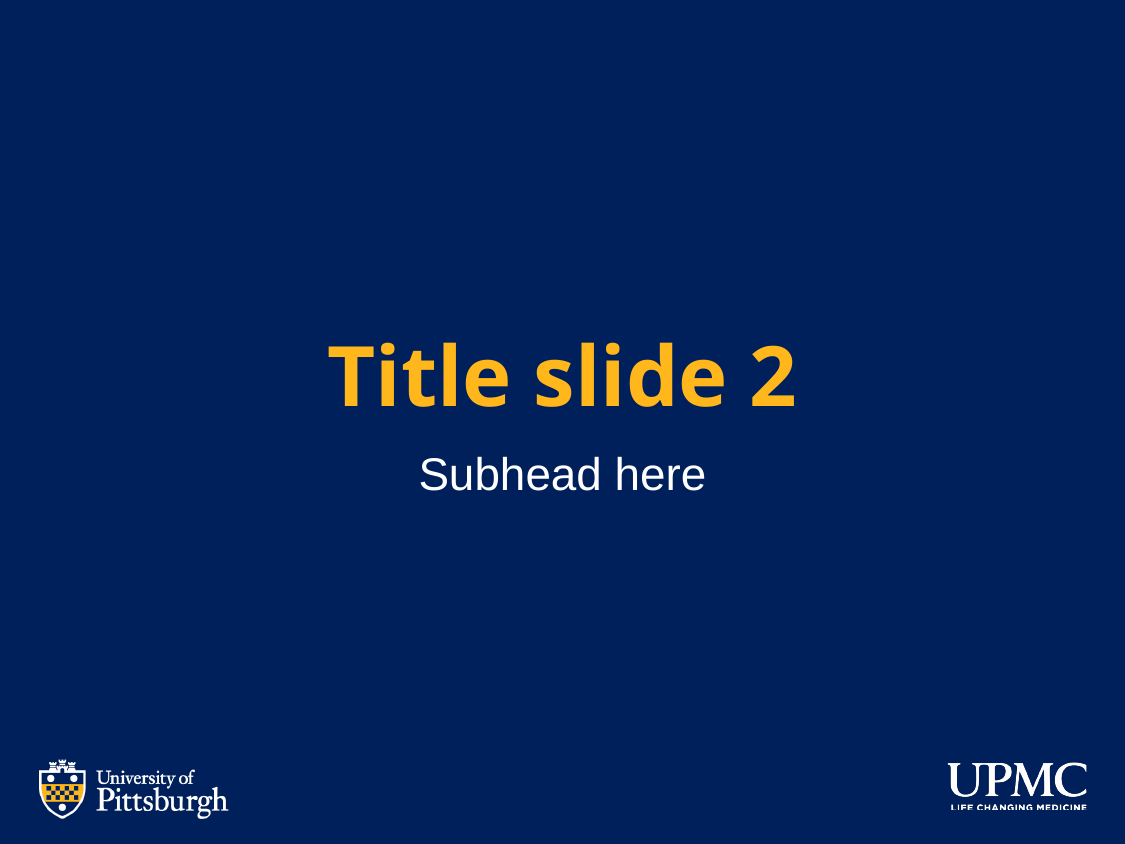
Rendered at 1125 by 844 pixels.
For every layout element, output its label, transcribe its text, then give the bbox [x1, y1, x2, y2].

picture [20, 732, 247, 844]
subtitle Subhead here [140, 443, 985, 647]
title Title slide 2 [84, 138, 1041, 432]
